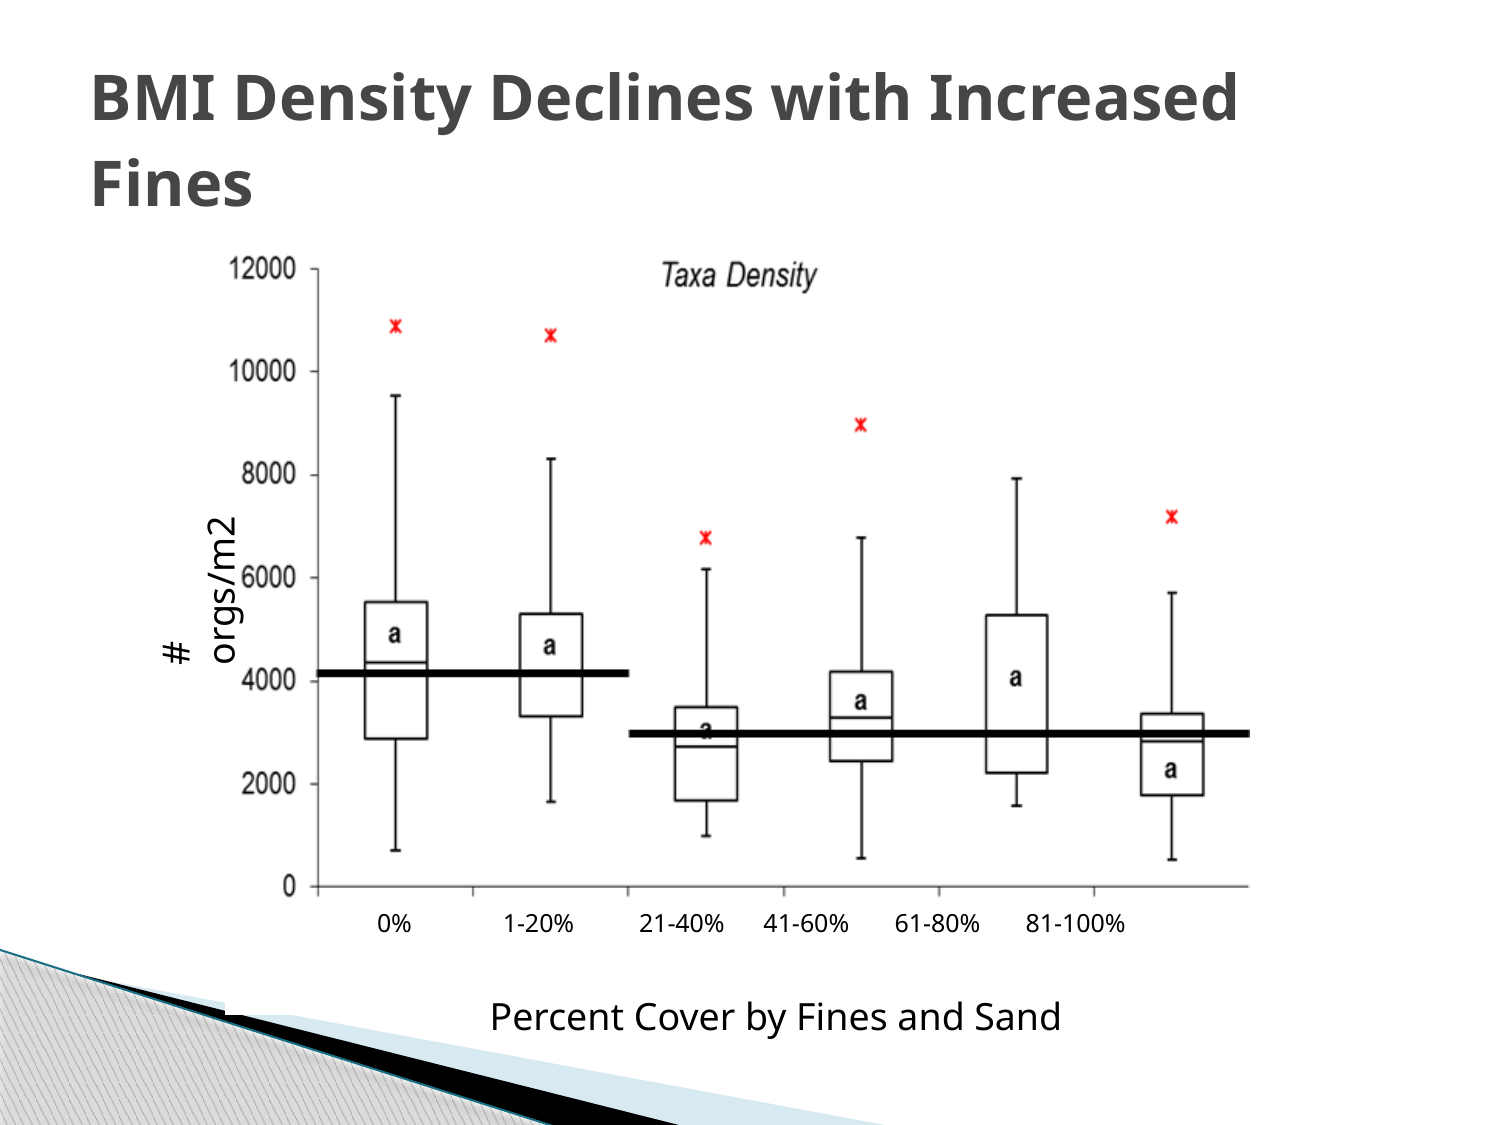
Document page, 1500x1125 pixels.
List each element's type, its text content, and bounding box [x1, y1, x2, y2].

text_box # orgs/m2 [144, 480, 218, 681]
title BMI Density Declines with Increased Fines [75, 45, 1425, 233]
text_box Percent Cover by Fines and Sand [474, 1027, 1138, 1046]
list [224, 233, 1251, 1015]
